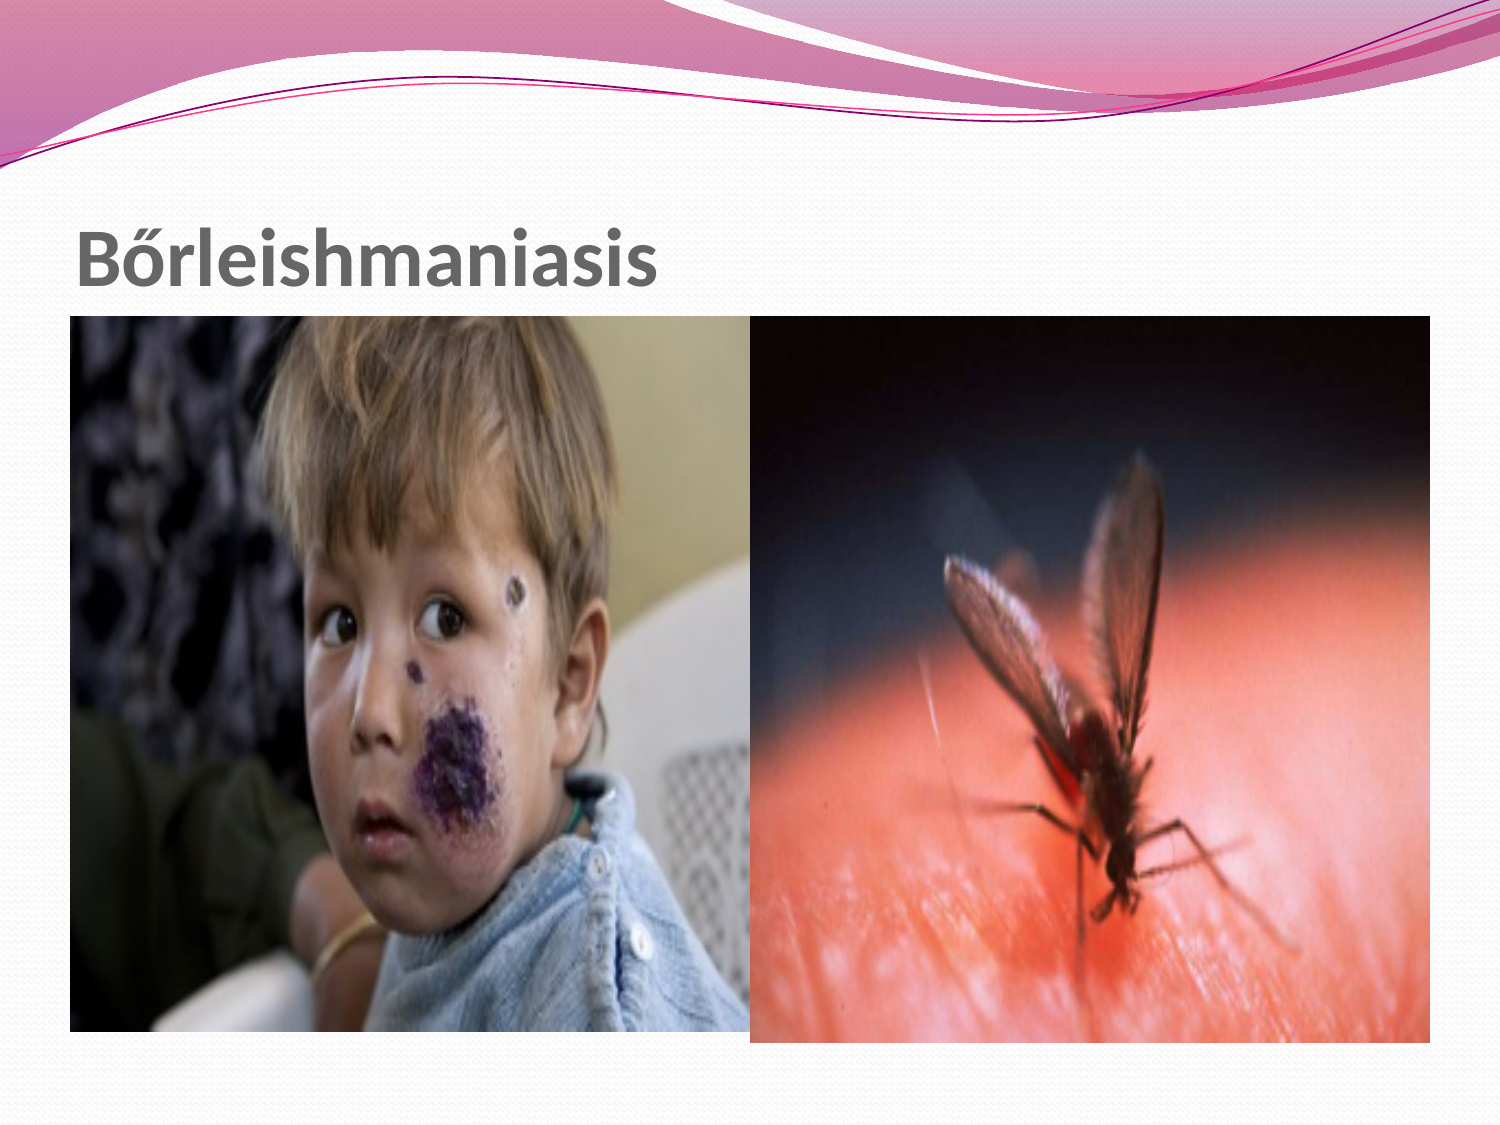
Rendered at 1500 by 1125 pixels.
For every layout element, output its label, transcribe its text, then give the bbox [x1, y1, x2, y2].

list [749, 316, 1430, 1044]
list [70, 316, 749, 1032]
title Bőrleishmaniasis [75, 115, 1425, 303]
